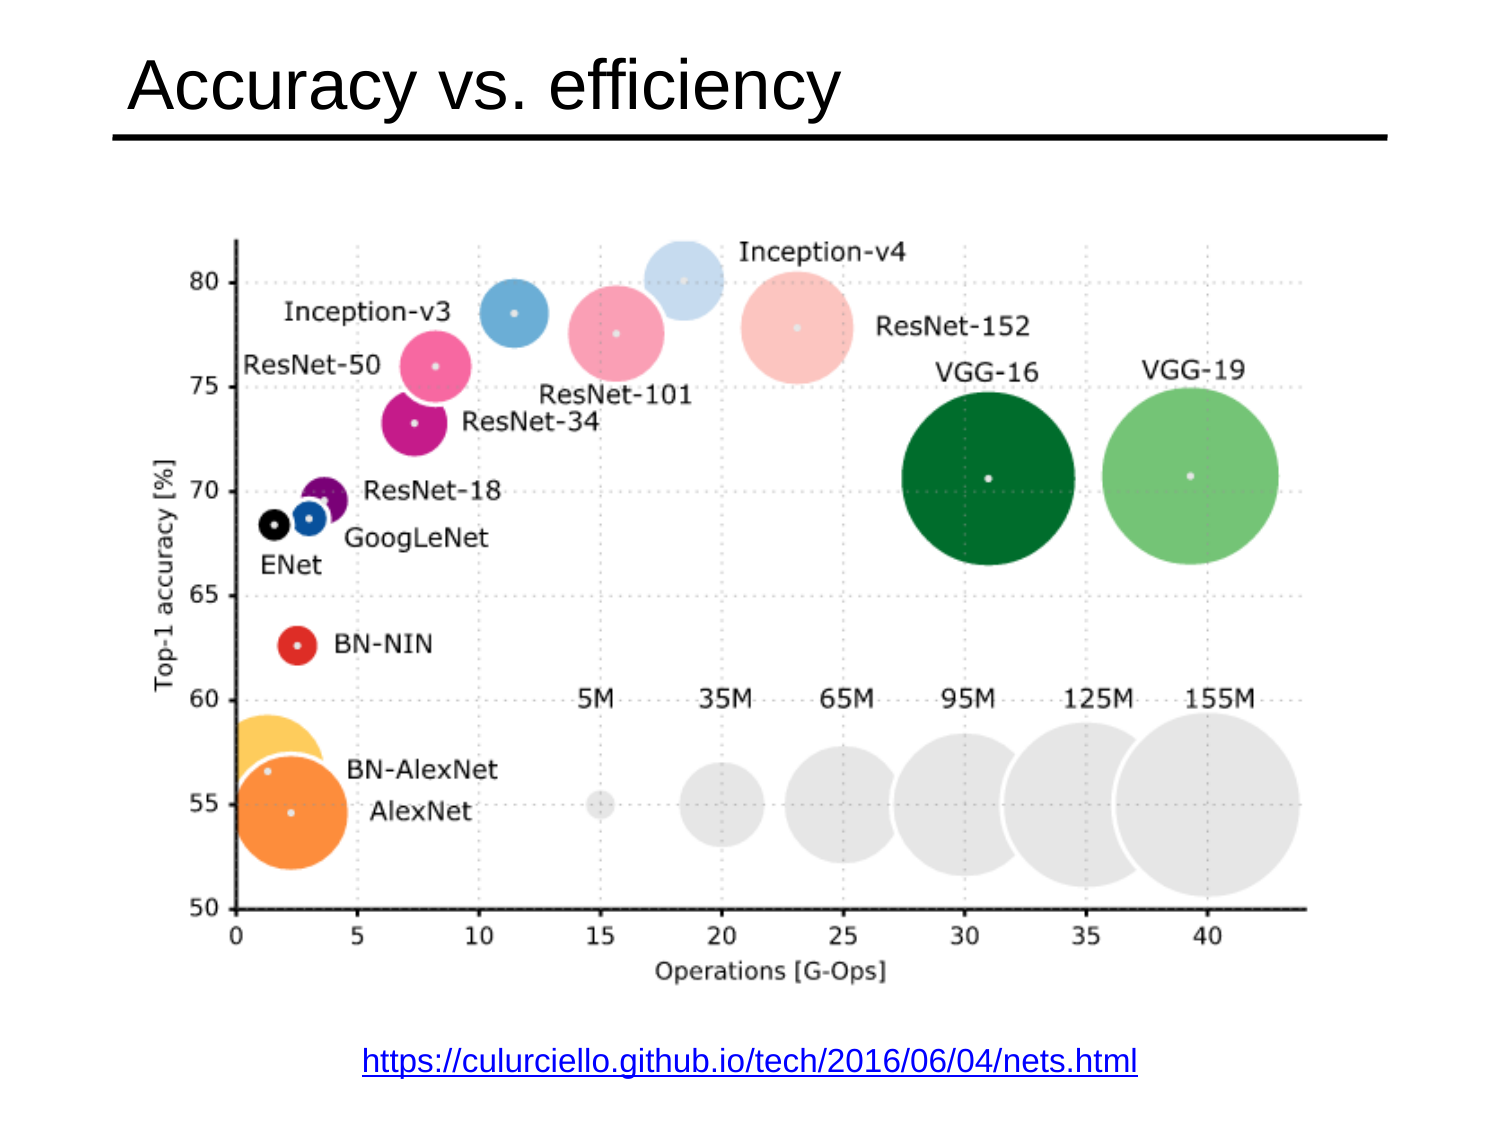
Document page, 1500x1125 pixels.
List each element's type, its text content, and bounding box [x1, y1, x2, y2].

text_box https://culurciello.github.io/tech/2016/06/04/nets.html [74, 1031, 1425, 1087]
title Accuracy vs. efficiency [112, 12, 1388, 151]
picture [137, 224, 1322, 1001]
